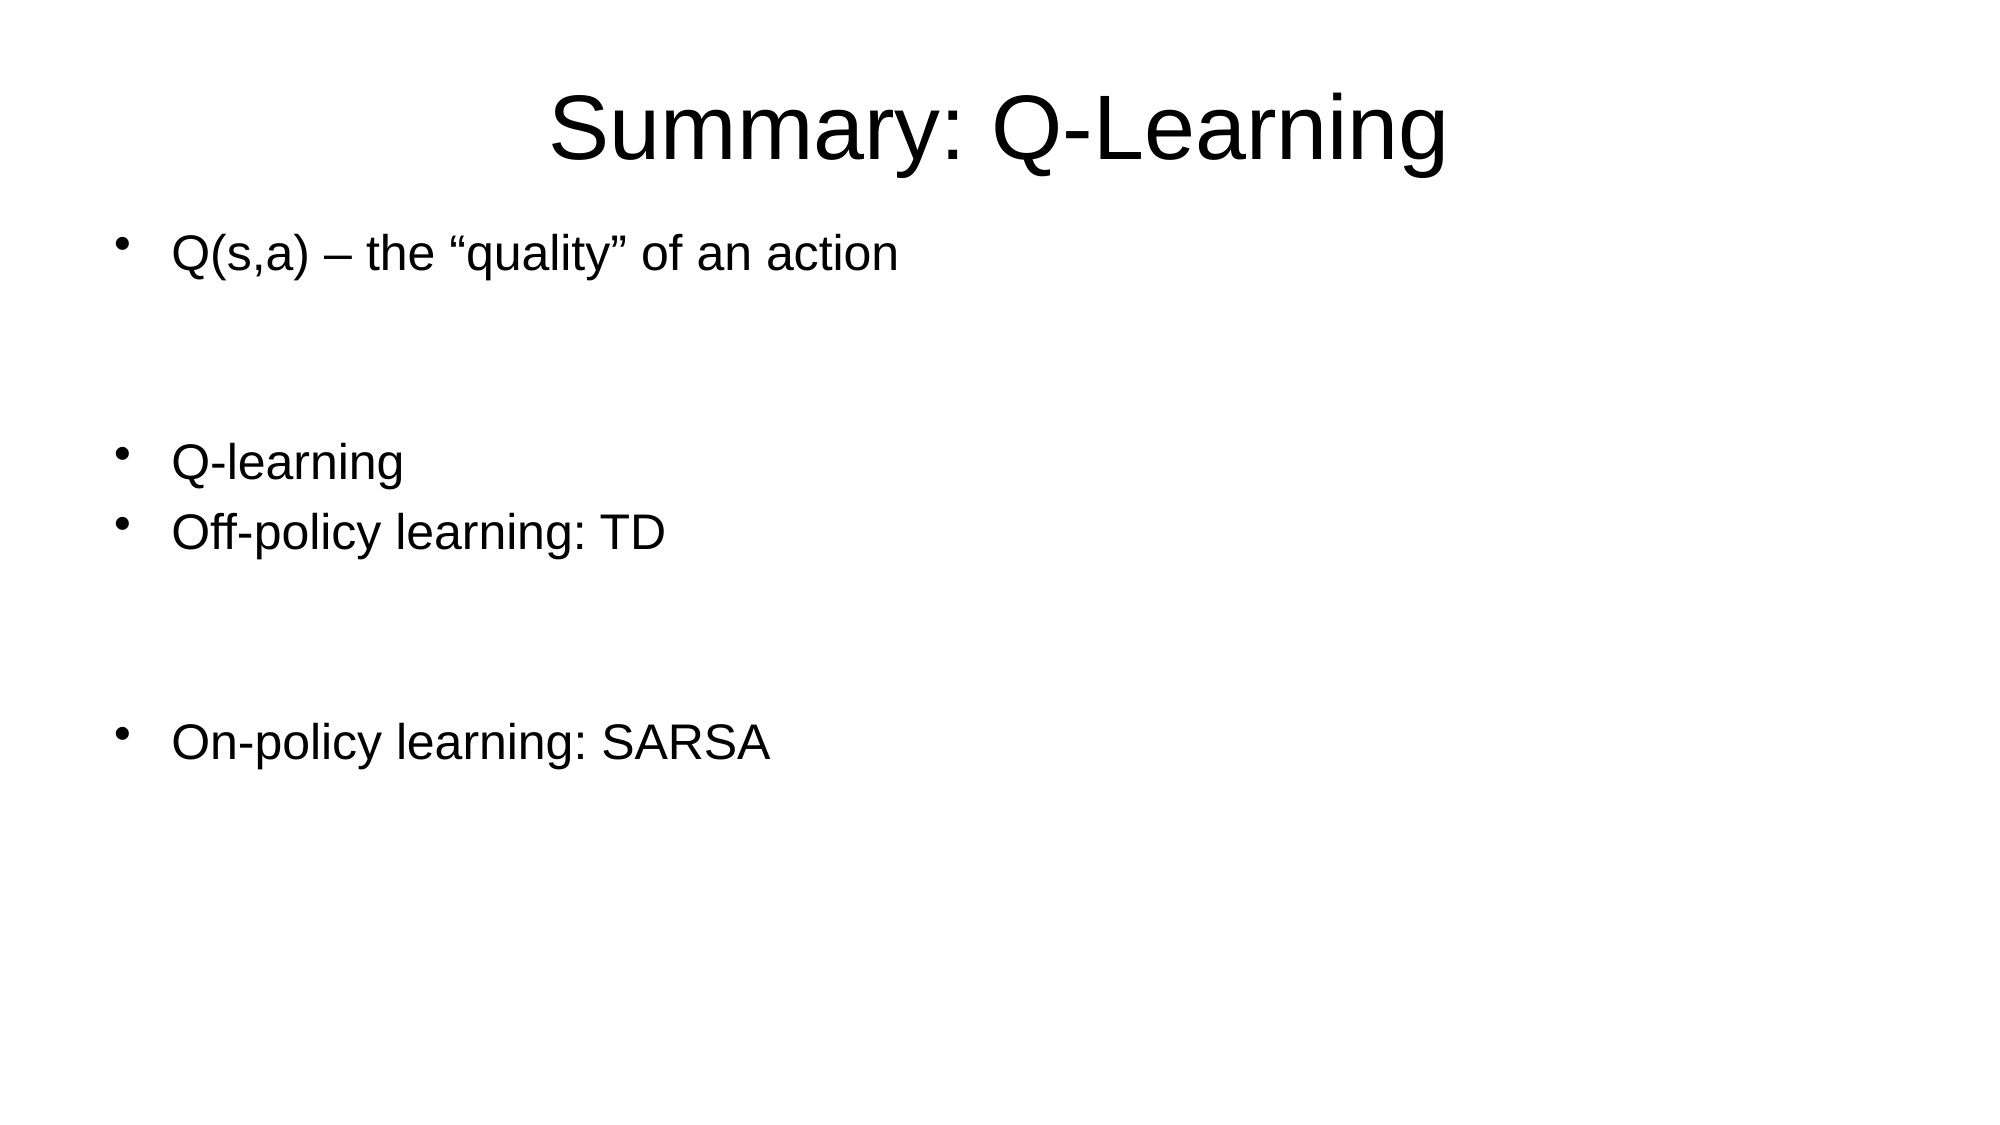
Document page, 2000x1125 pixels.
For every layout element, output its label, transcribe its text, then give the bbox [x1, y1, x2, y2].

title Summary: Q-Learning [99, 44, 1900, 201]
